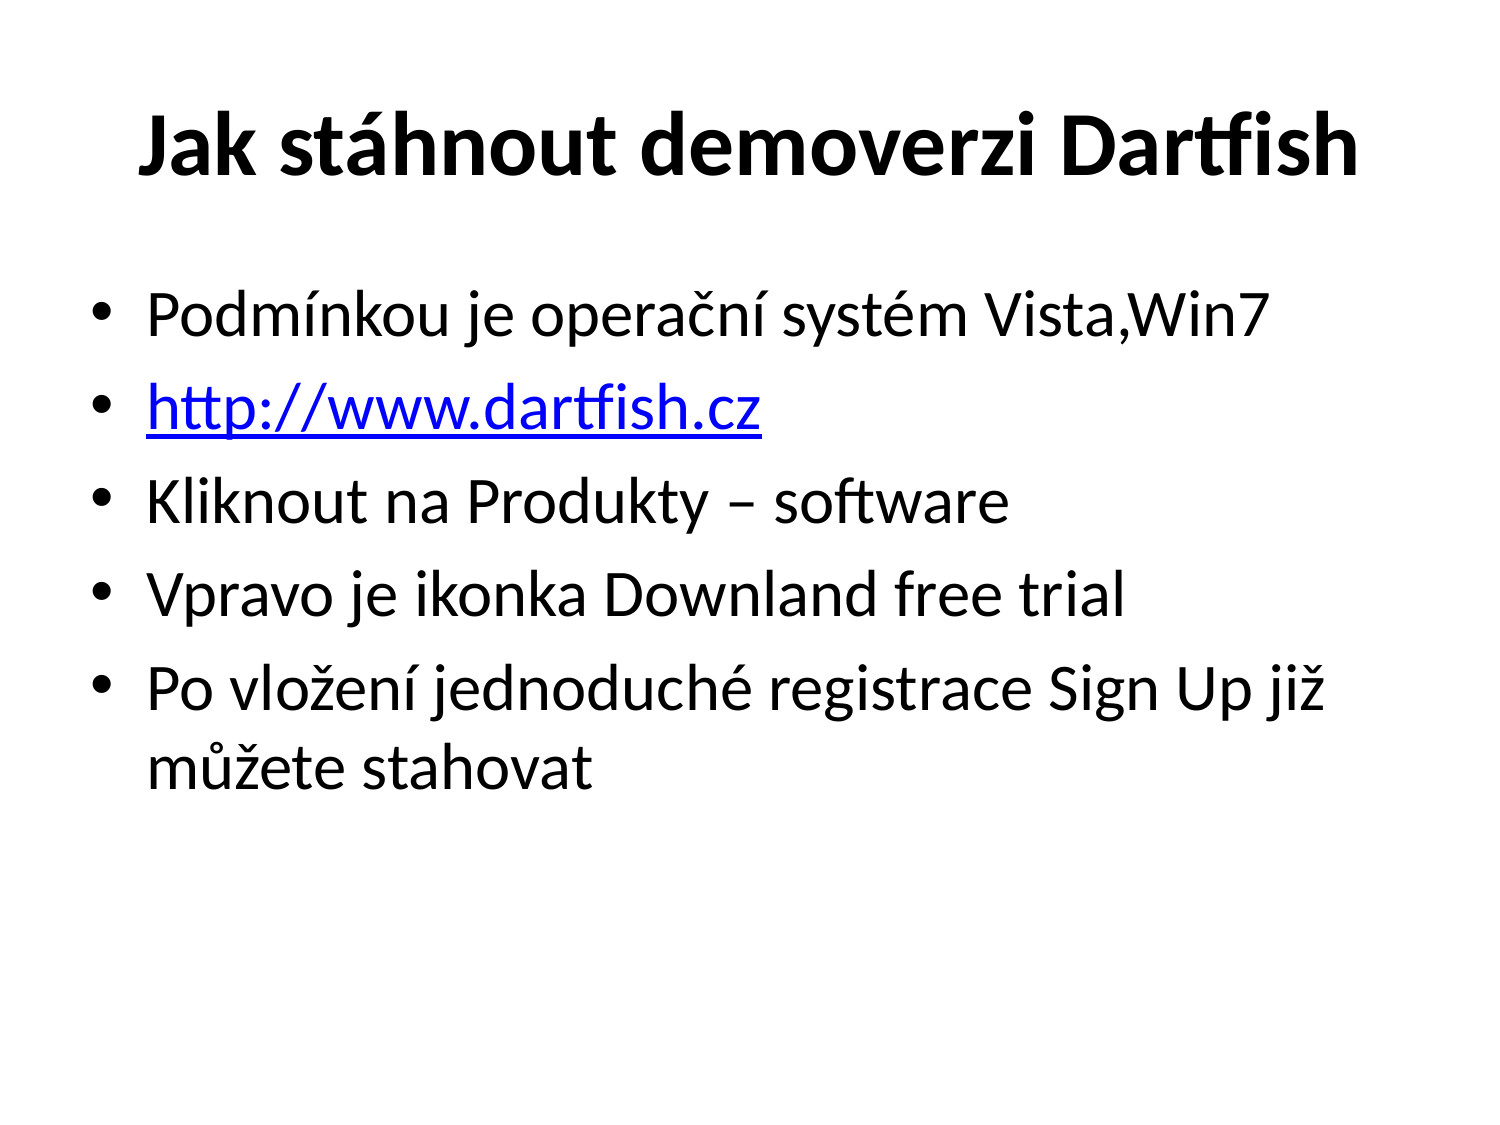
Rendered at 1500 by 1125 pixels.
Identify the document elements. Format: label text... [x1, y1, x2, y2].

title Jak stáhnout demoverzi Dartfish [75, 45, 1425, 233]
list Podmínkou je operační systém Vista,Win7 http://www.dartfish.cz Kliknout na Produkty – software Vpravo je ikonka Downland free trial Po vložení jednoduché registrace Sign Up již můžete stahovat [75, 262, 1425, 1005]
